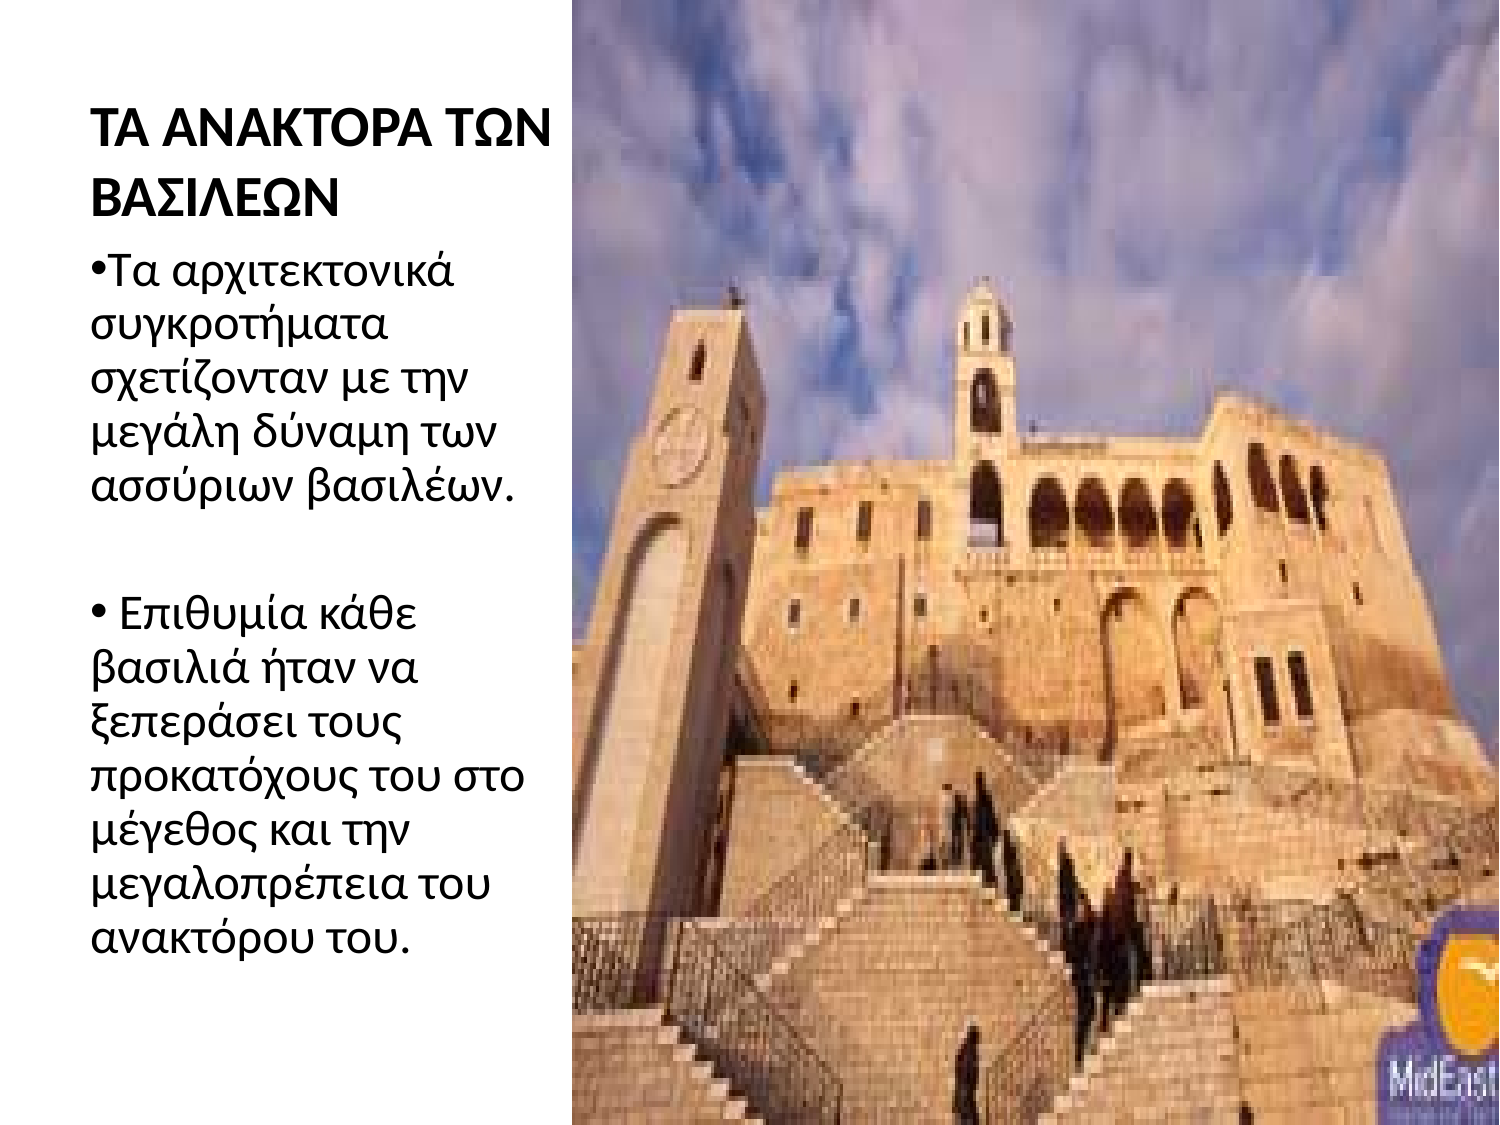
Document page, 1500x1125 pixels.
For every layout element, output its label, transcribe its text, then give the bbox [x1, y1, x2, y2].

list Τα αρχιτεκτονικά συγκροτήματα σχετίζονταν με την μεγάλη δύναμη των ασσύριων βασιλέων. Επιθυμία κάθε βασιλιά ήταν να ξεπεράσει τους προκατόχους του στο μέγεθος και την μεγαλοπρέπεια του ανακτόρου του. [74, 235, 567, 1006]
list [572, 0, 1499, 1125]
title ΤΑ ΑΝΑΚΤΟΡΑ ΤΩΝ ΒΑΣΙΛΕΩΝ [74, 44, 567, 235]
